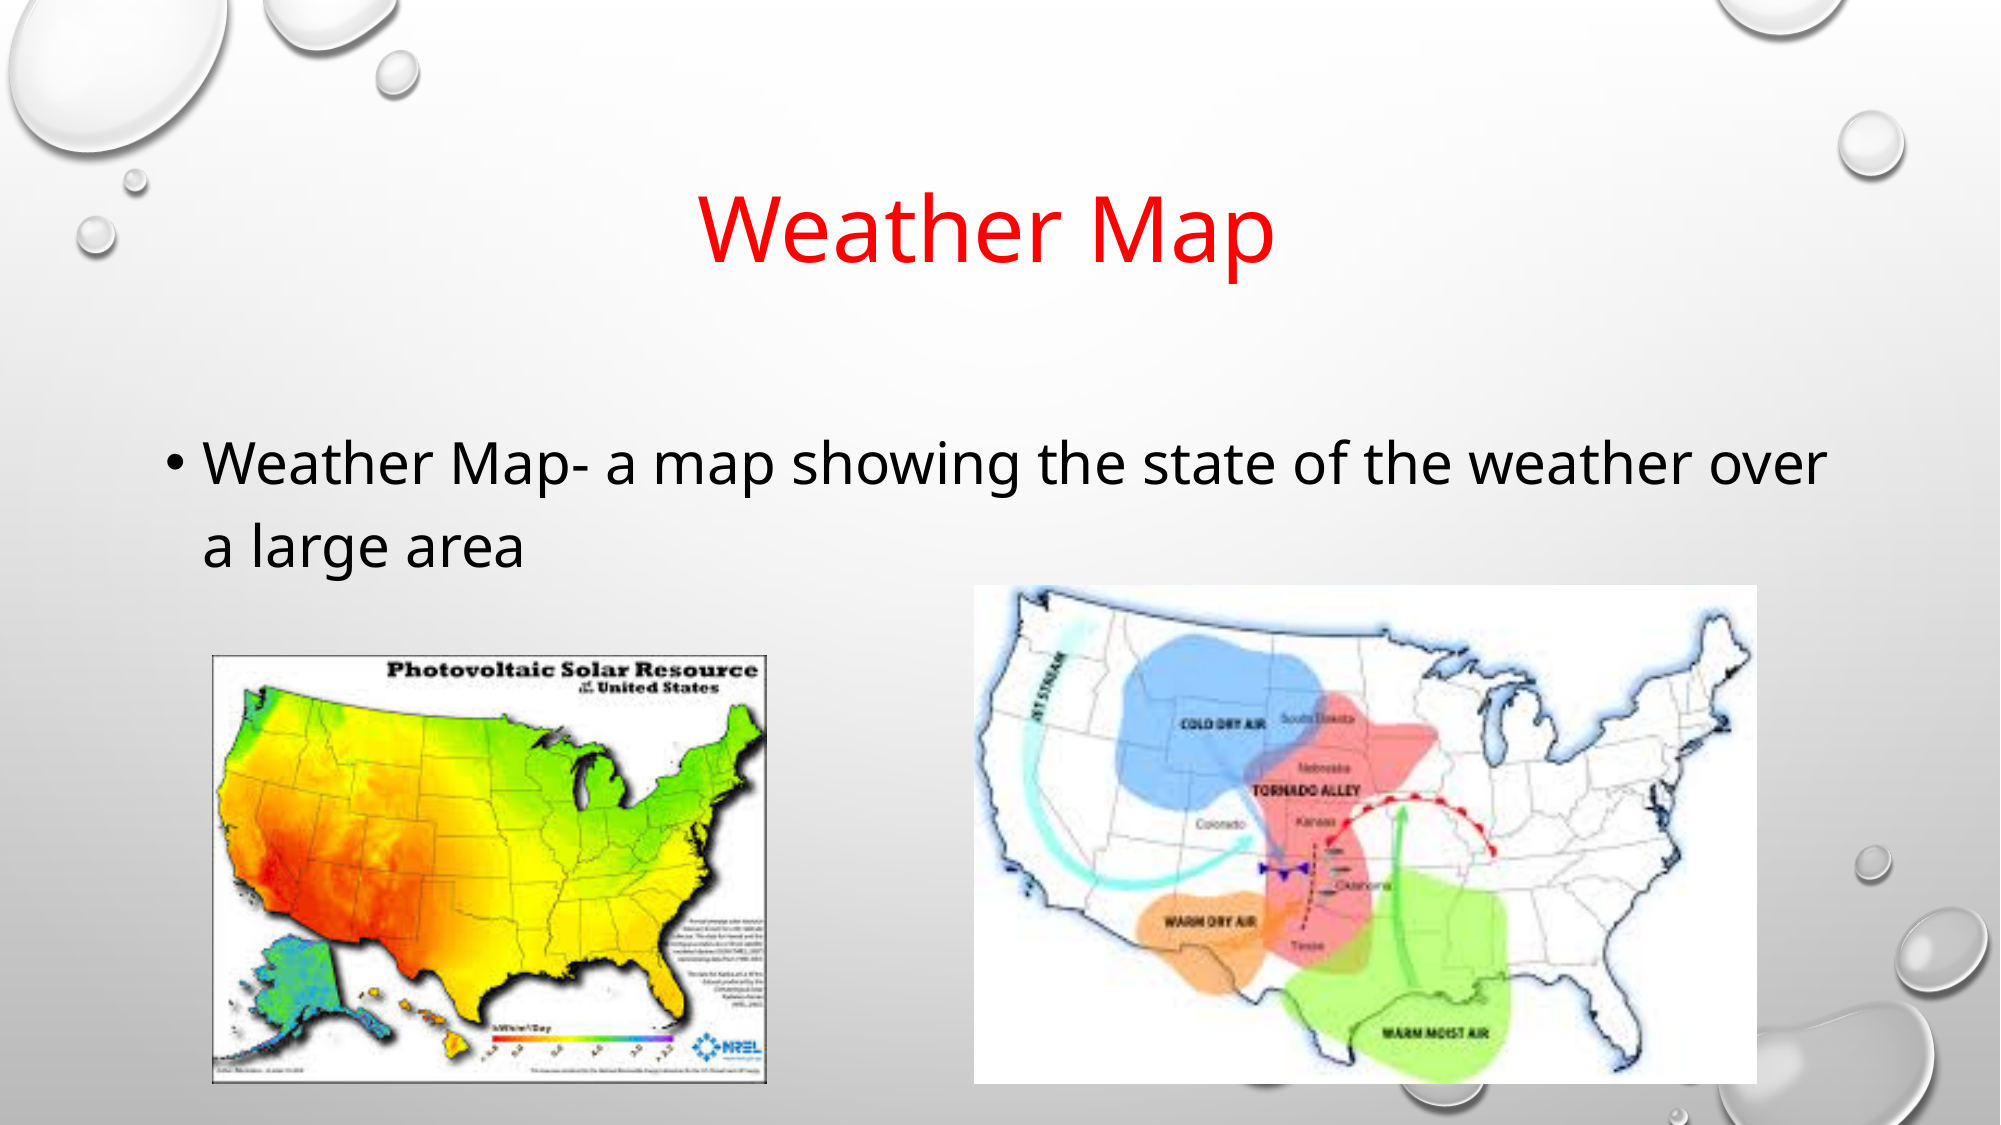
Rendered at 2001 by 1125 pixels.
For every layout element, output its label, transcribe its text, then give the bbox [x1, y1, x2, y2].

picture [0, 0, 2000, 1125]
list Weather Map- a map showing the state of the weather over a large area [150, 404, 1851, 967]
title Weather Map [149, 101, 1851, 364]
